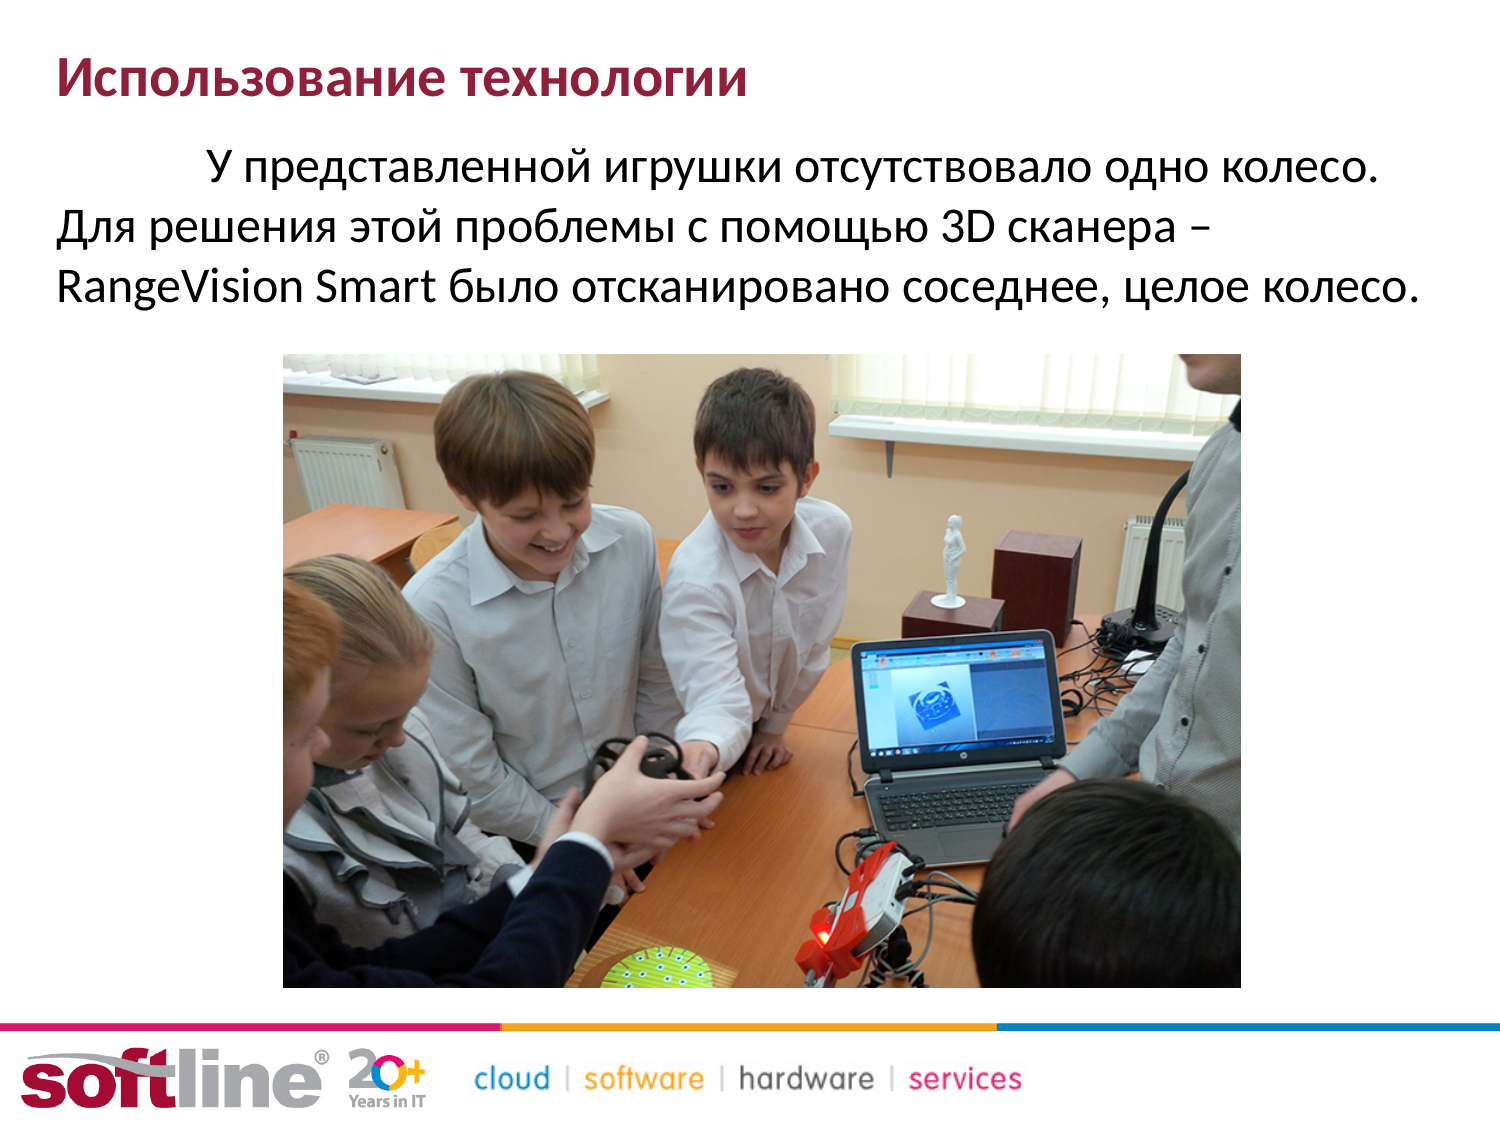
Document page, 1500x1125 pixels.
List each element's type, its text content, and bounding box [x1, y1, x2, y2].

list У представленной игрушки отсутствовало одно колесо. Для решения этой проблемы с помощью 3D сканера – RangeVision Smart было отсканировано соседнее, целое колесо. [41, 125, 1483, 988]
title Использование технологии [41, 30, 1117, 125]
picture [283, 354, 1241, 988]
picture [0, 1023, 996, 1031]
picture [467, 1061, 1032, 1095]
picture [17, 1045, 429, 1112]
